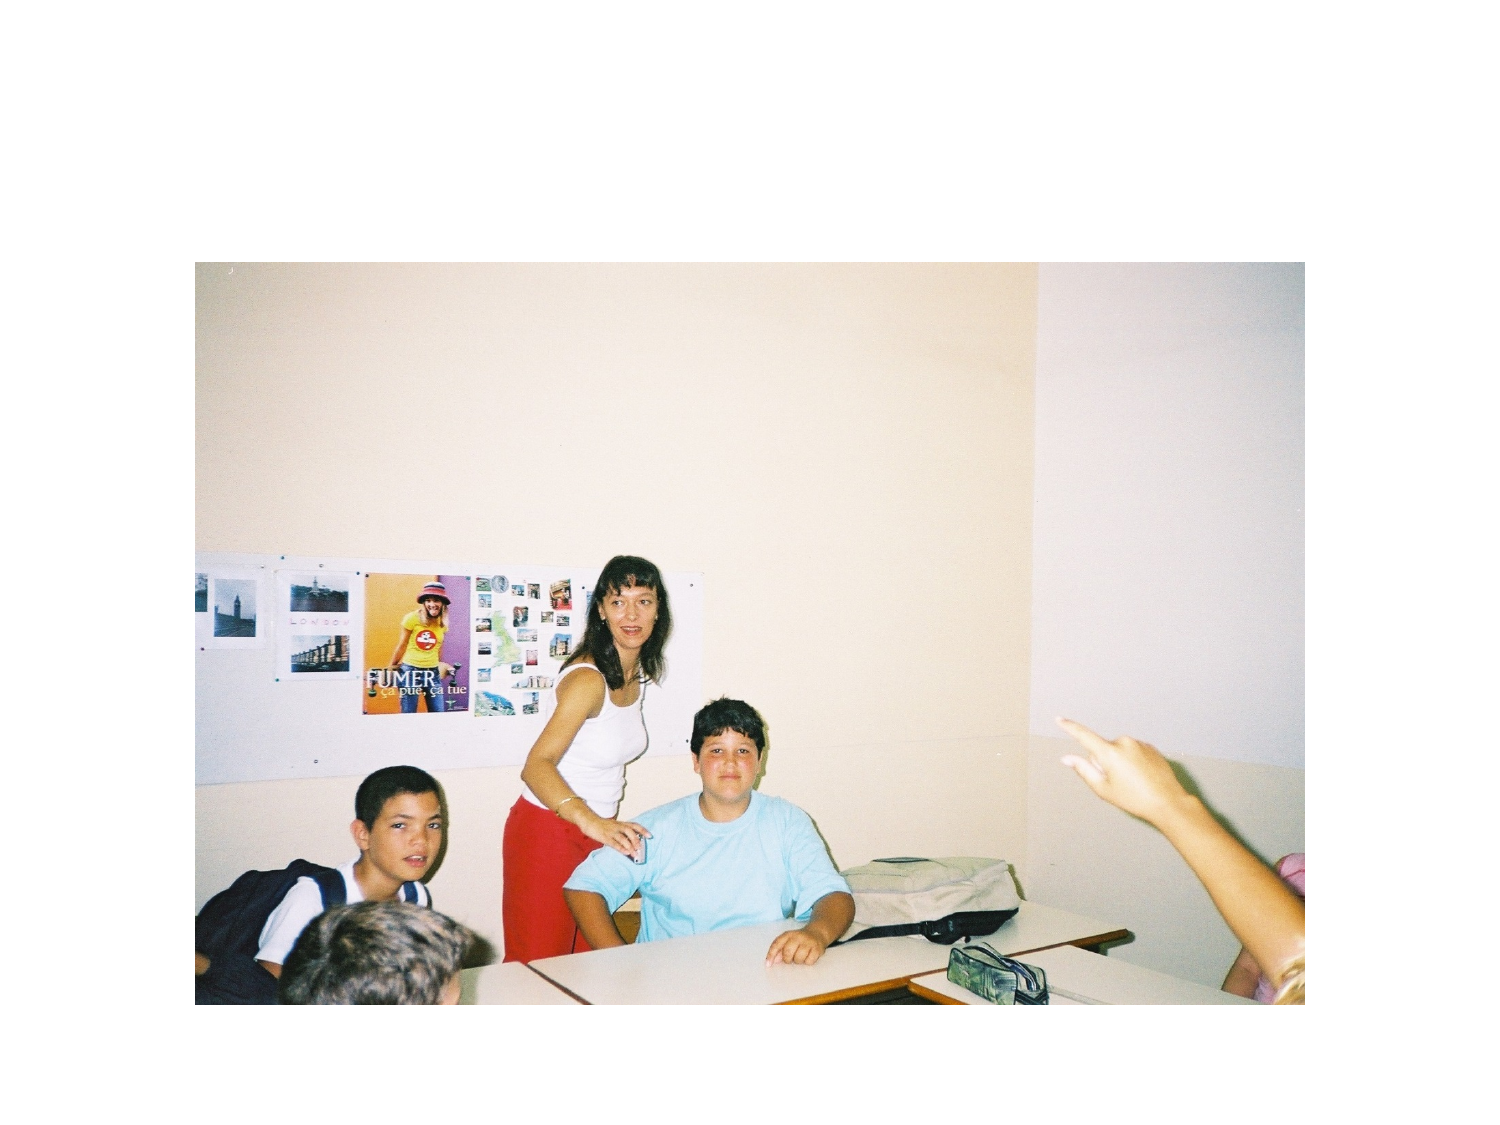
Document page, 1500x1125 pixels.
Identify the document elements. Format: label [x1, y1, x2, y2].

list [195, 262, 1305, 1006]
